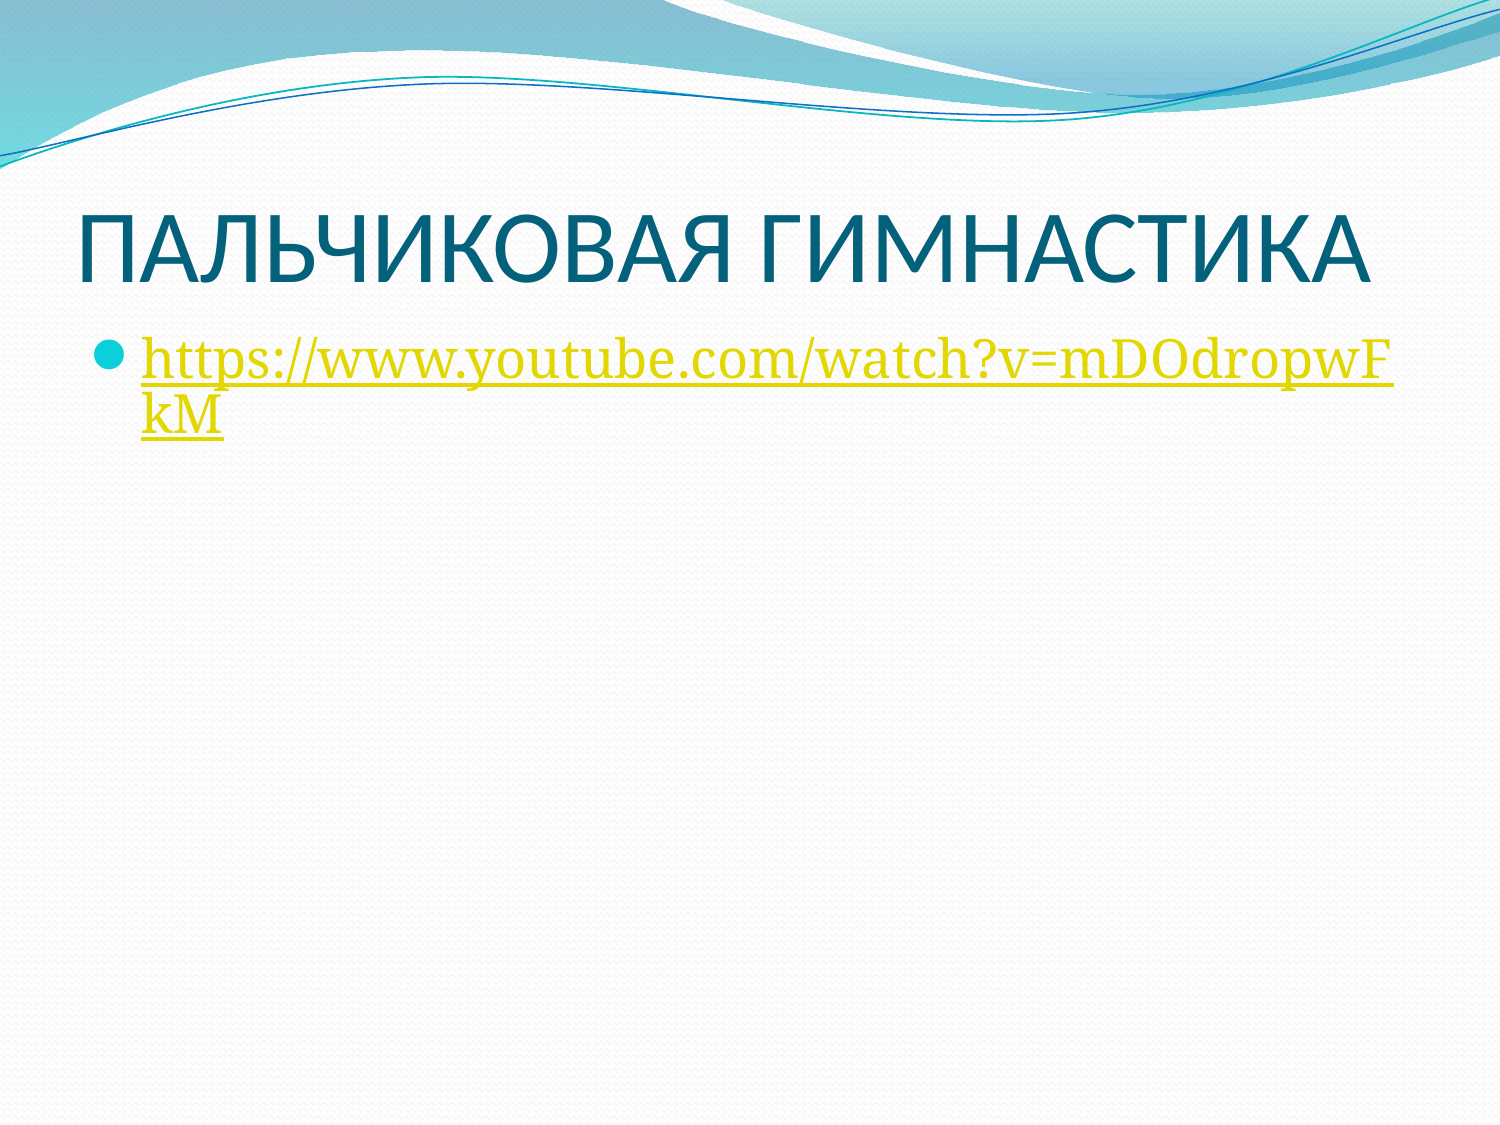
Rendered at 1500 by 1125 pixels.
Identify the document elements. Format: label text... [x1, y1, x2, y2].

list https://www.youtube.com/watch?v=mDOdropwFkM [75, 317, 1425, 1038]
title ПАЛЬЧИКОВАЯ ГИМНАСТИКА [75, 115, 1425, 303]
